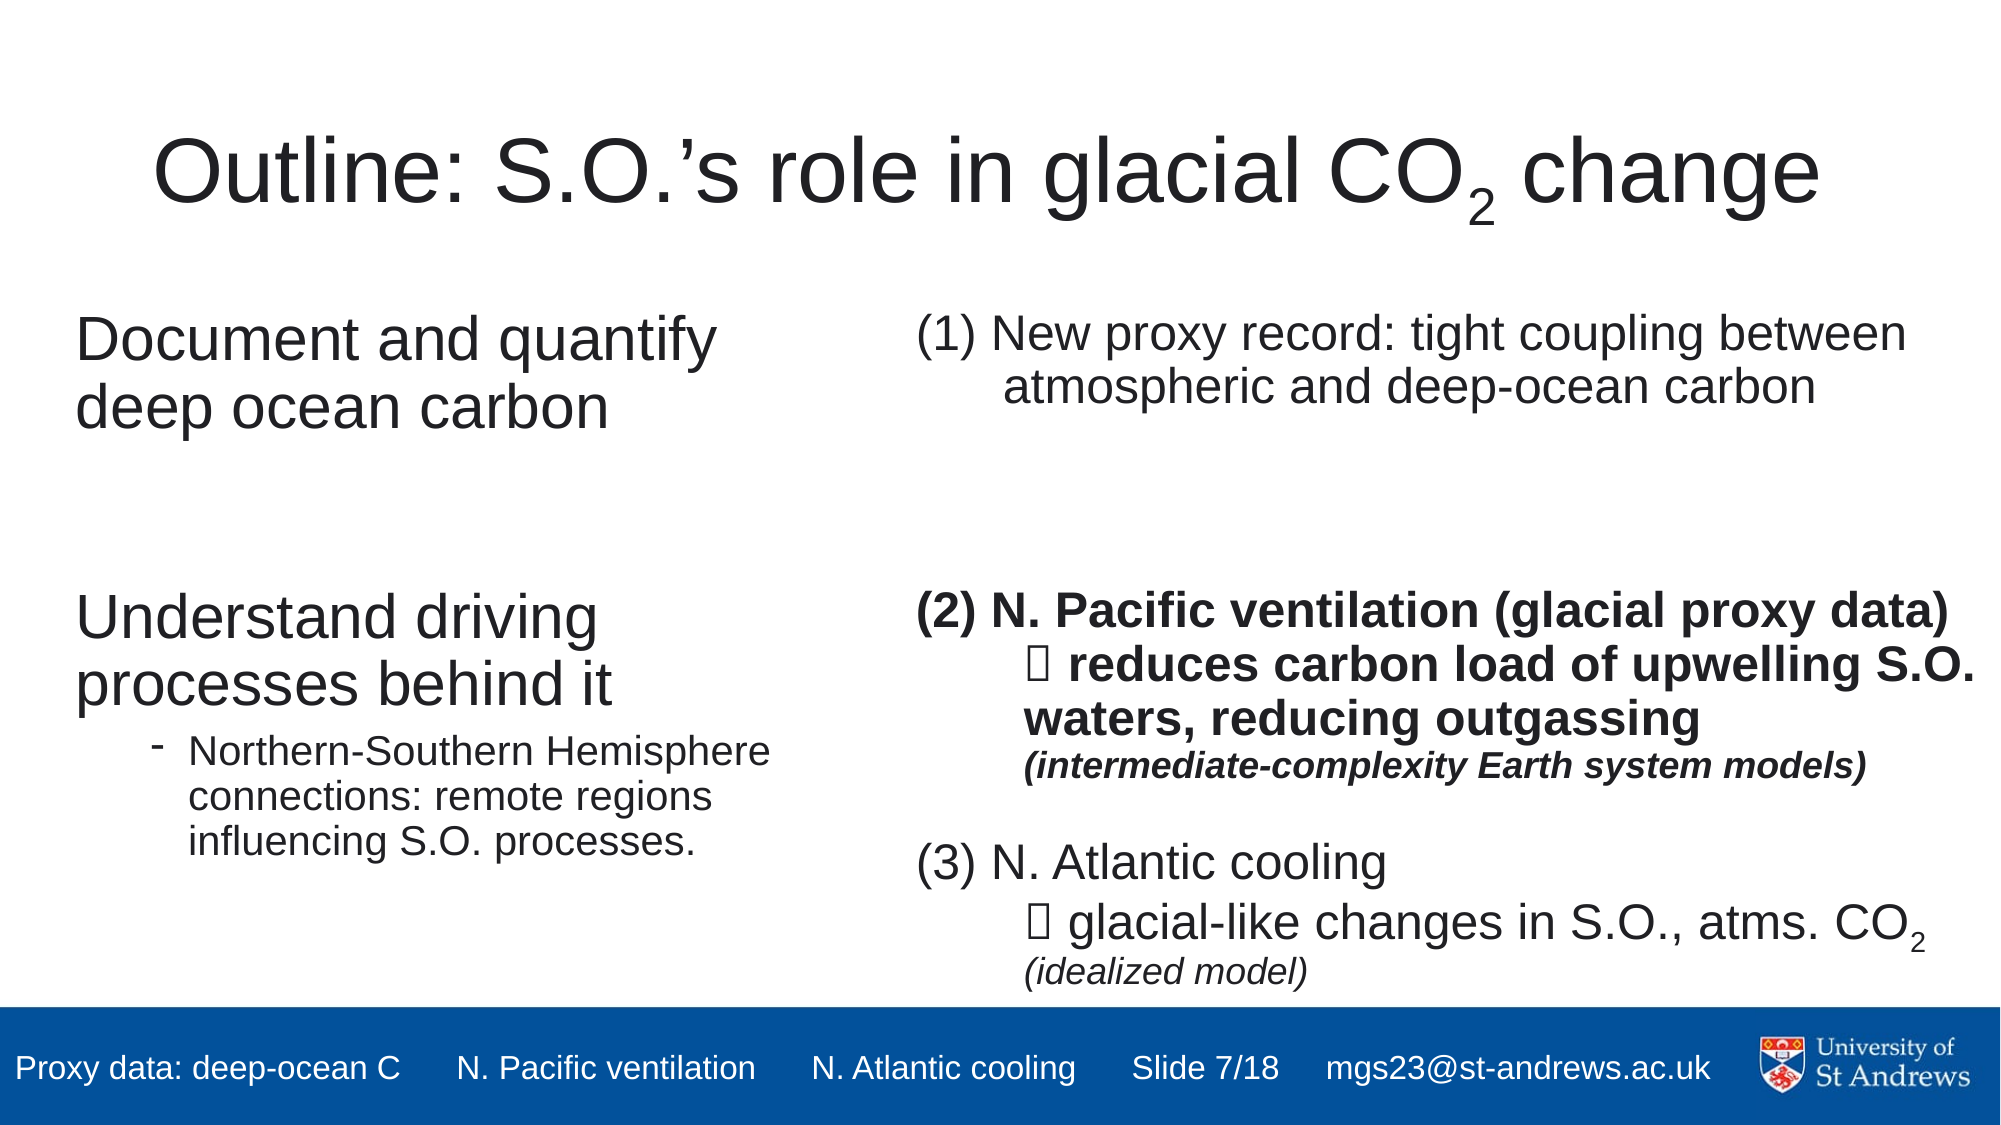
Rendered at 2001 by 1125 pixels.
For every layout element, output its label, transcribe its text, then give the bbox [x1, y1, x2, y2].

text_box (2) N. Pacific ventilation (glacial proxy data)  reduces carbon load of upwelling S.O. waters, reducing outgassing (intermediate-complexity Earth system models) (3) N. Atlantic cooling  glacial-like changes in S.O., atms. CO2 (idealized model) [899, 576, 2000, 1009]
title Outline: S.O.’s role in glacial CO2 change [137, 59, 1863, 278]
picture [0, 0, 2001, 1125]
text_box Proxy data: deep-ocean C N. Pacific ventilation N. Atlantic cooling Slide 7/18 mgs23@st-andrews.ac.uk [0, 1009, 1756, 1124]
text_box Understand driving processes behind it Northern-Southern Hemisphere connections: remote regions influencing S.O. processes. [60, 576, 917, 900]
list Document and quantify deep ocean carbon [60, 299, 889, 490]
text_box (1) New proxy record: tight coupling between atmospheric and deep-ocean carbon [899, 299, 1983, 517]
